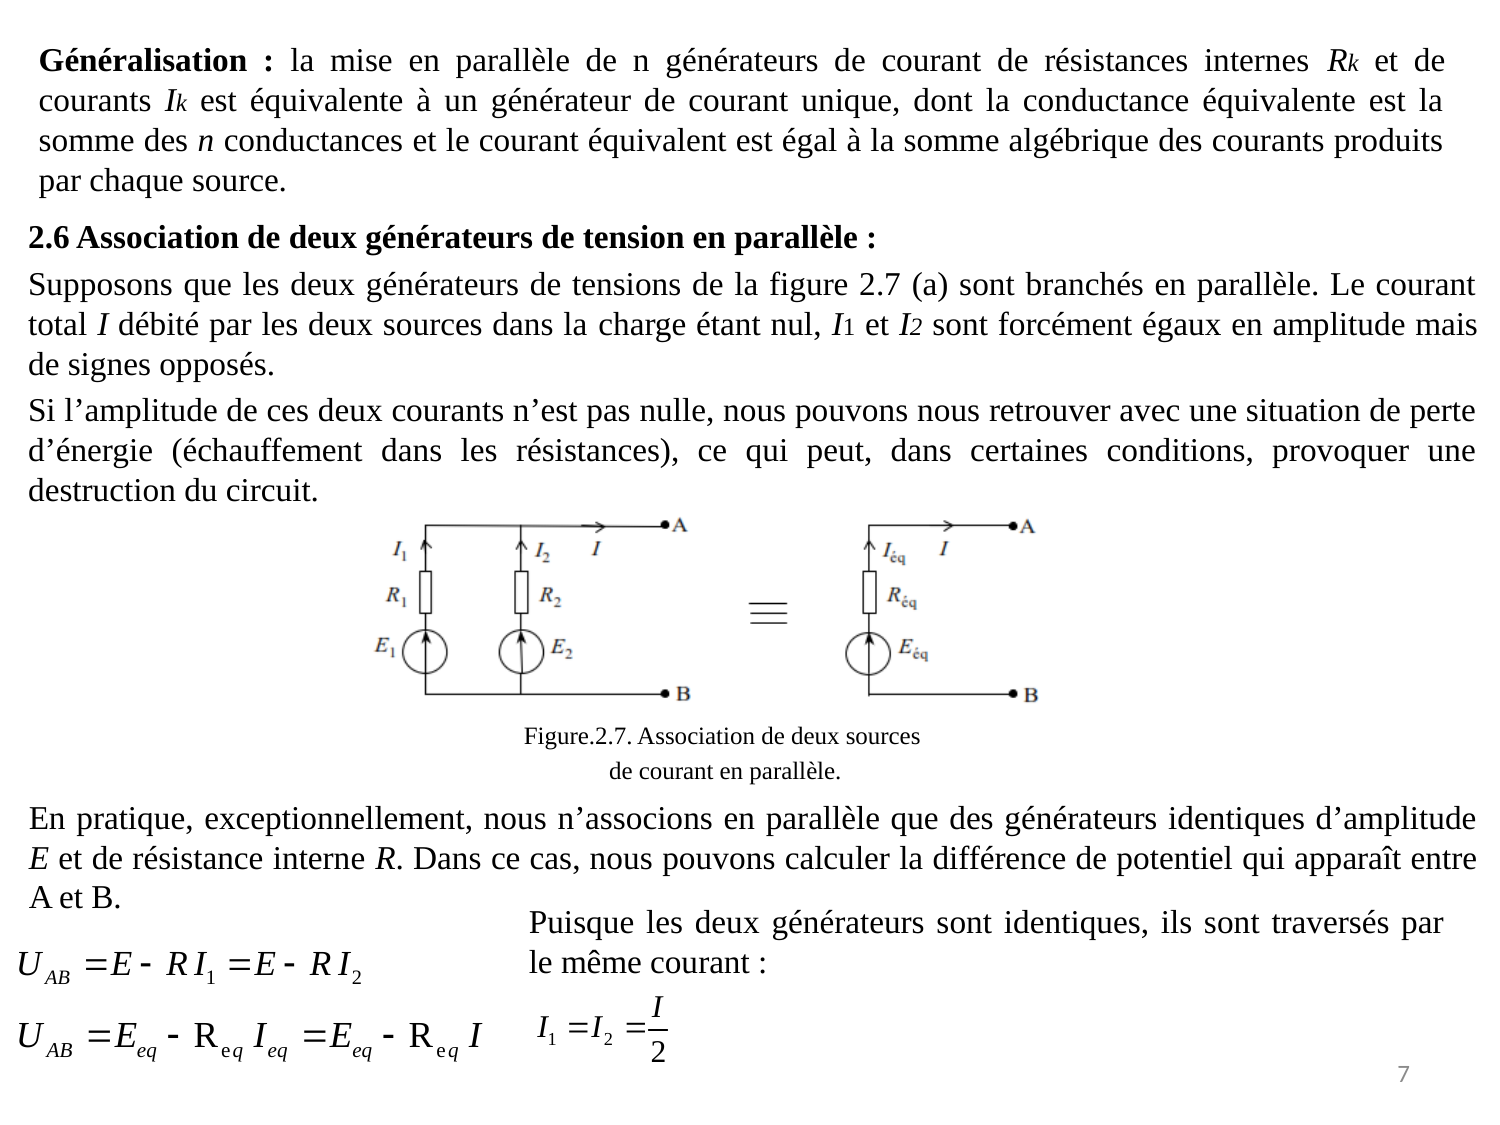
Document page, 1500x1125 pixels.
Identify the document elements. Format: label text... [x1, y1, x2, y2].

text_box En pratique, exceptionnellement, nous n’associons en parallèle que des générateurs identiques d’amplitude E et de résistance interne R. Dans ce cas, nous pouvons calculer la différence de potentiel qui apparaît entre A et B. [13, 788, 1495, 917]
text_box Figure.2.7. Association de deux sources de courant en parallèle. [431, 712, 1020, 788]
slide_number 7 [1074, 1042, 1425, 1103]
picture [370, 514, 1046, 705]
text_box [525, 987, 674, 1070]
text_box 2.6 Association de deux générateurs de tension en parallèle : Supposons que les deux générateurs de tensions de la figure 2.7 (a) sont branchés en parallèle. Le courant total I débité par les deux sources dans la charge étant nul, I1 et I2 sont forcément égaux en amplitude mais de signes opposés. Si l’amplitude de ces deux courants n’est pas nulle, nous pouvons nous retrouver avec une situation de perte d’énergie (échauffement dans les résistances), ce qui peut, dans certaines conditions, provoquer une destruction du circuit. [13, 208, 1495, 528]
text_box Puisque les deux générateurs sont identiques, ils sont traversés par le même courant : [513, 893, 1461, 988]
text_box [13, 940, 369, 994]
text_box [13, 1011, 494, 1070]
text_box Généralisation : la mise en parallèle de n générateurs de courant de résistances internes Rk et de courants Ik est équivalente à un générateur de courant unique, dont la conductance équivalente est la somme des n conductances et le courant équivalent est égal à la somme algébrique des courants produits par chaque source. [23, 30, 1461, 208]
